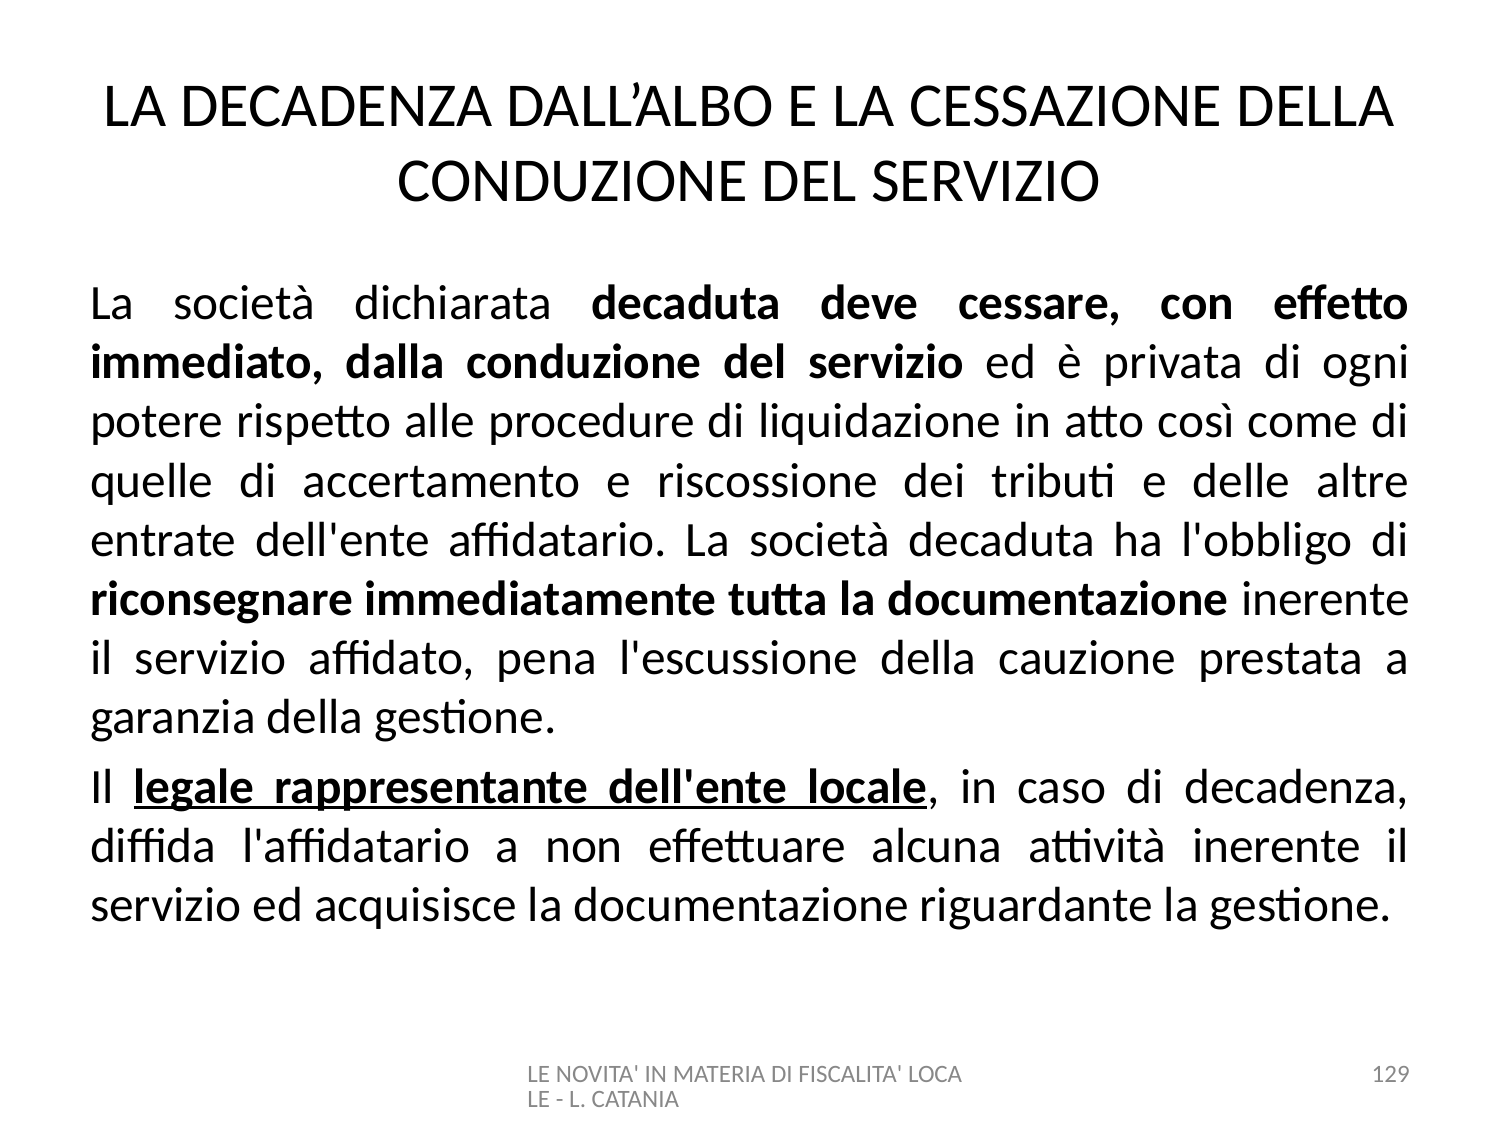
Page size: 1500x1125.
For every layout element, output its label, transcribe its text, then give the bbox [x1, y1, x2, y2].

list La società dichiarata decaduta deve cessare, con effetto immediato, dalla conduzione del servizio ed è privata di ogni potere rispetto alle procedure di liquidazione in atto così come di quelle di accertamento e riscossione dei tributi e delle altre entrate dell'ente affidatario. La società decaduta ha l'obbligo di riconsegnare immediatamente tutta la documentazione inerente il servizio affidato, pena l'escussione della cauzione prestata a garanzia della gestione. Il legale rappresentante dell'ente locale, in caso di decadenza, diffida l'affidatario a non effettuare alcuna attività inerente il servizio ed acquisisce la documentazione riguardante la gestione. [75, 262, 1425, 1005]
title LA DECADENZA DALL’ALBO E LA CESSAZIONE DELLA CONDUZIONE DEL SERVIZIO [75, 45, 1425, 233]
footer LE NOVITA' IN MATERIA DI FISCALITA' LOCALE - L. CATANIA [512, 1042, 988, 1103]
slide_number 129 [1074, 1042, 1425, 1103]
